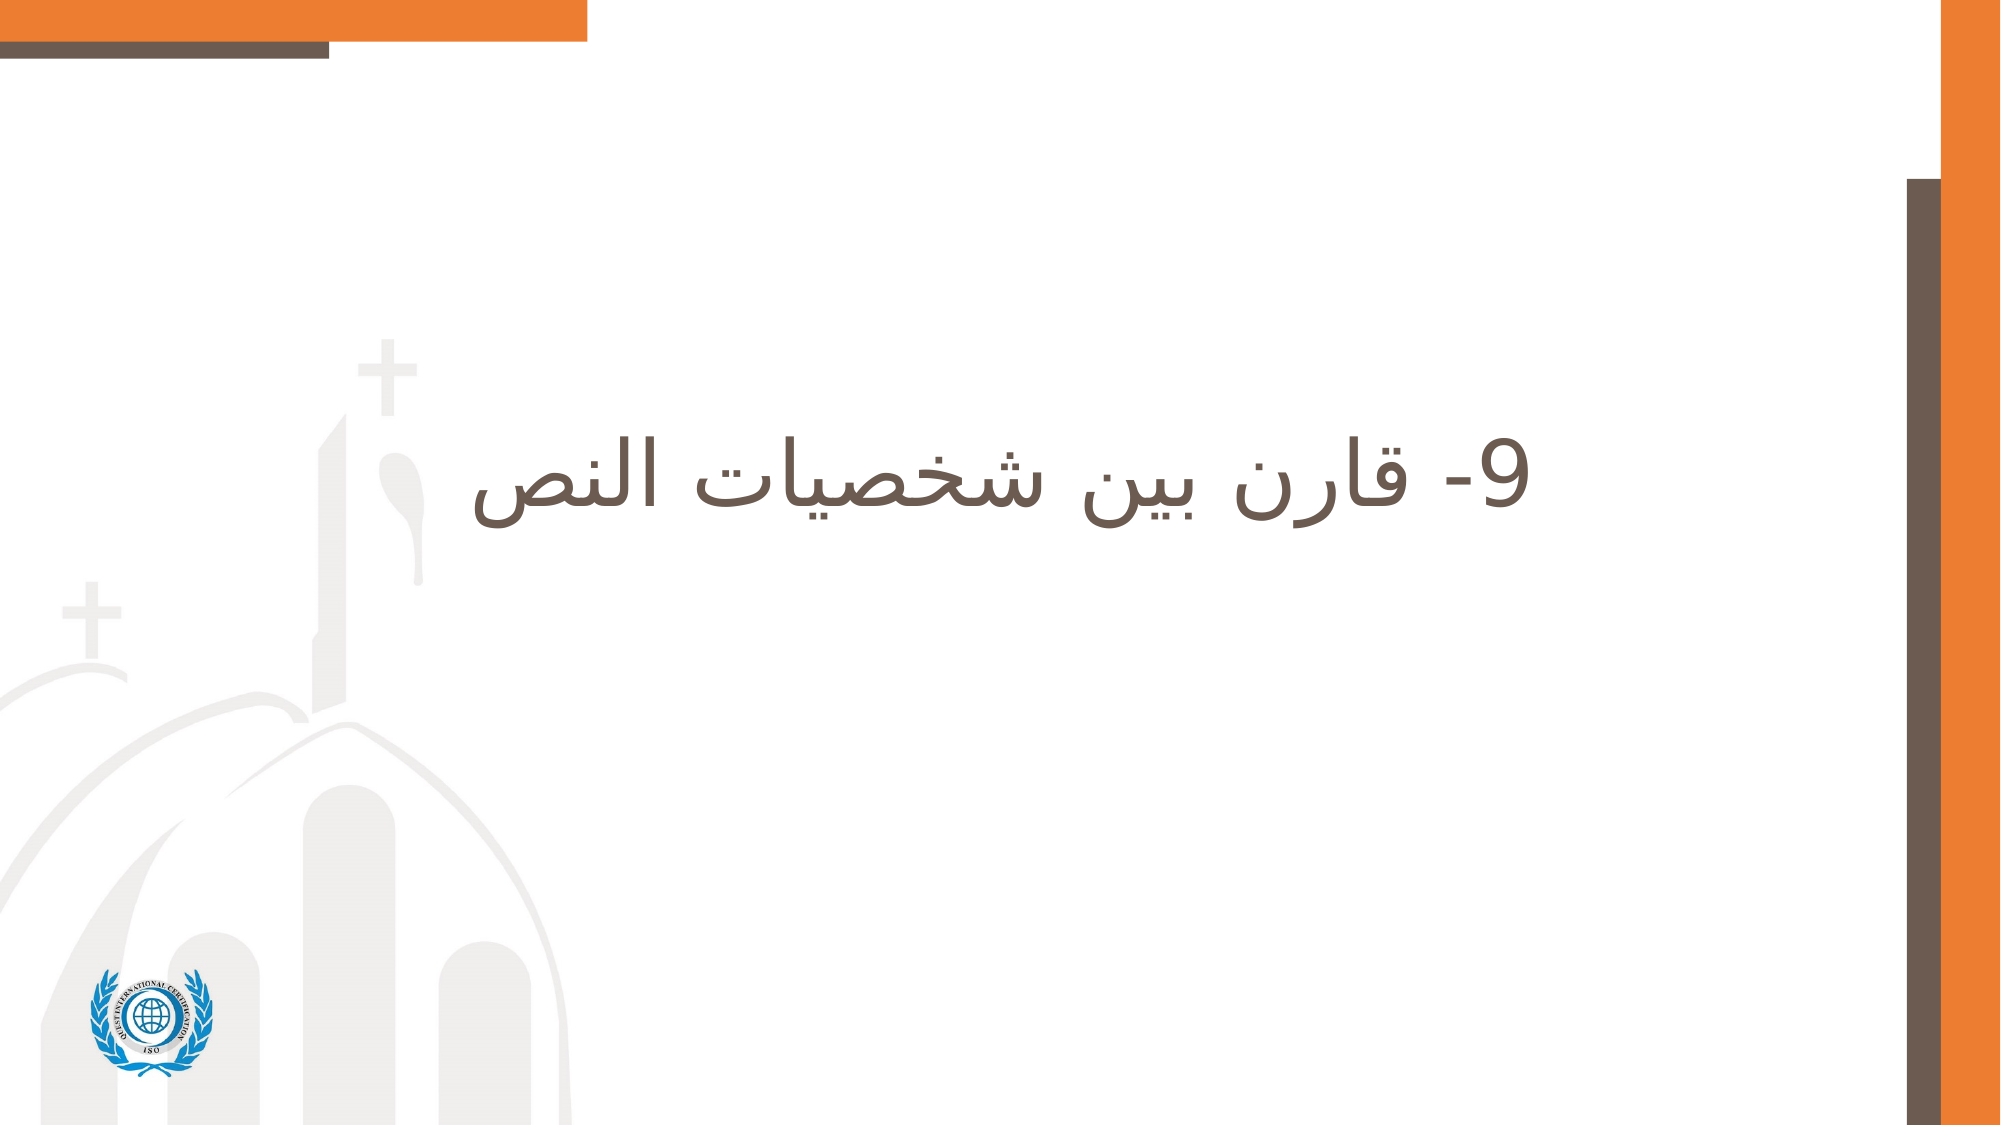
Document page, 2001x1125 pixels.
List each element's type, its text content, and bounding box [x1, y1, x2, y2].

title 9- قارن بين شخصيات النص [139, 367, 1865, 586]
picture [0, 295, 622, 1125]
